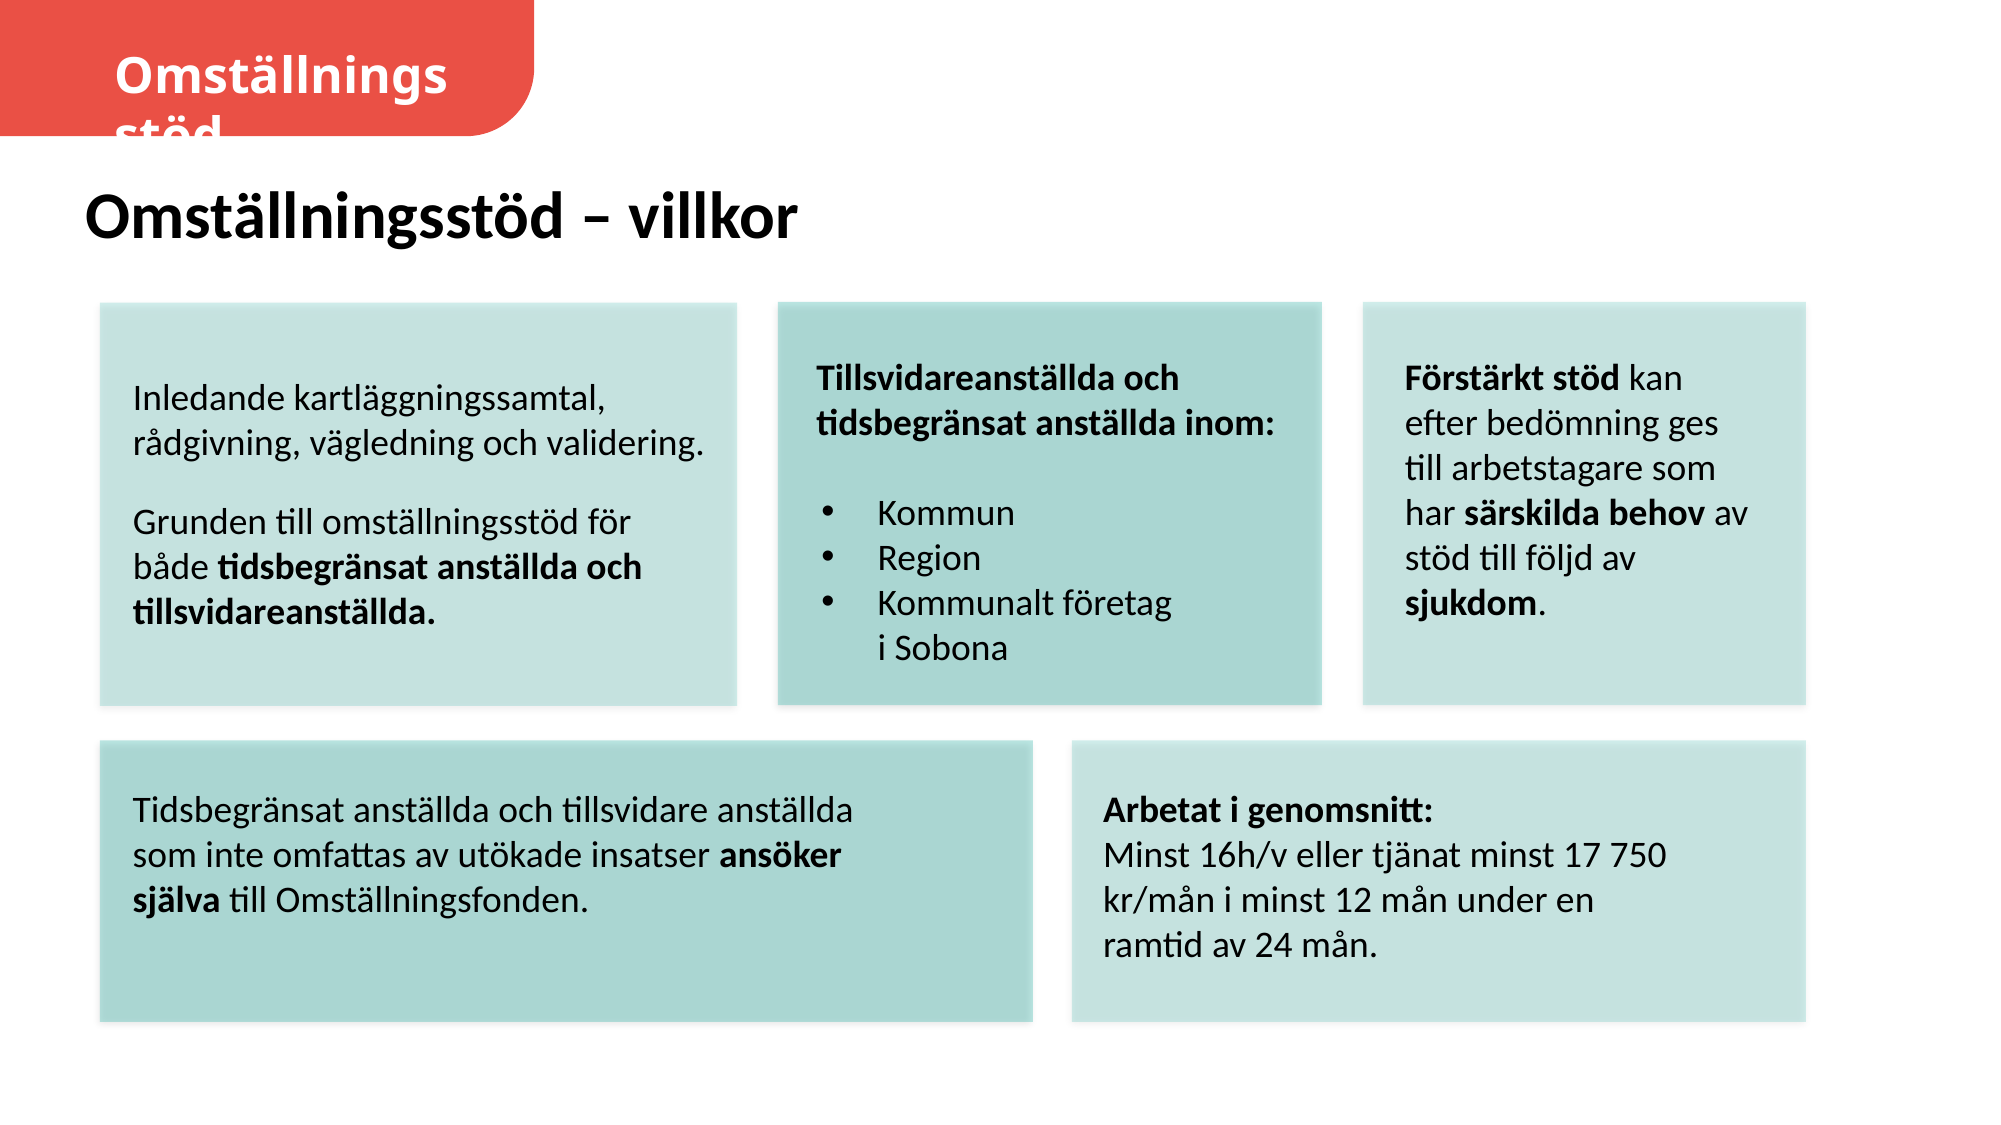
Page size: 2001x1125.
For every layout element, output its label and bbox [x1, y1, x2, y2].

text_box [1071, 740, 1807, 1023]
text_box [777, 343, 1323, 706]
text_box [99, 740, 1034, 1023]
text_box [0, 0, 1886, 332]
text_box [99, 343, 738, 707]
text_box [1362, 343, 1807, 706]
